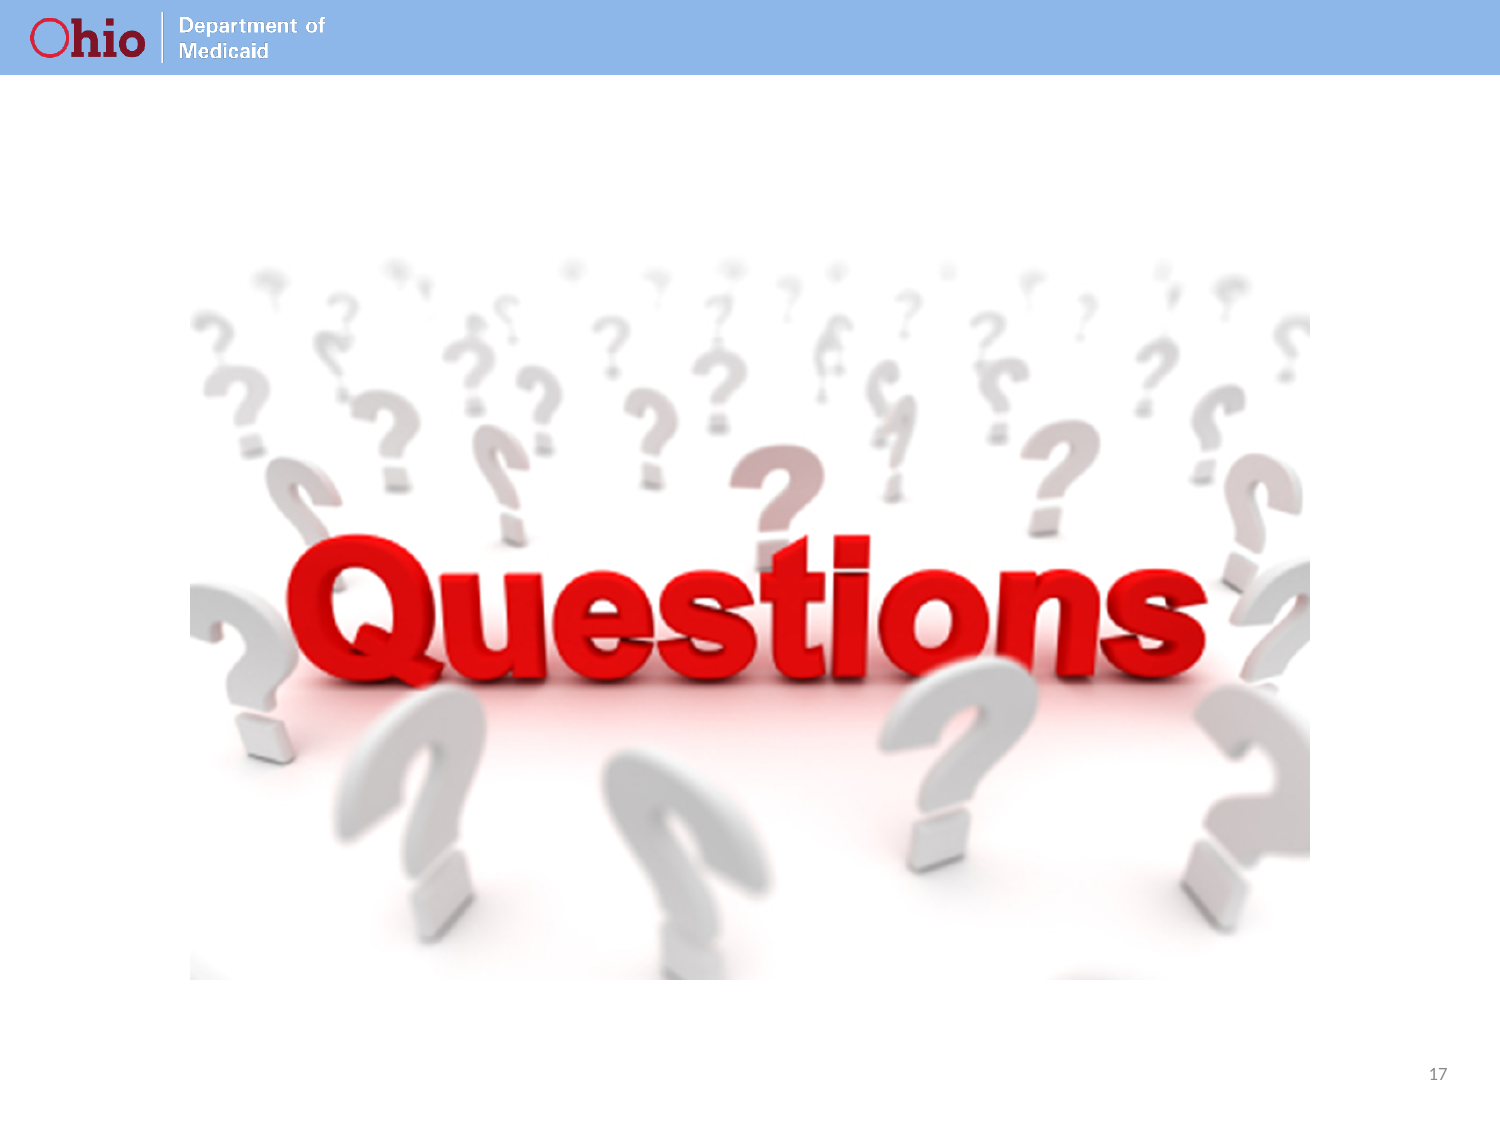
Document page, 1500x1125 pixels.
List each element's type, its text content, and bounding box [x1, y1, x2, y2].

slide_number 17 [1112, 1042, 1463, 1103]
picture [30, 12, 325, 63]
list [190, 237, 1310, 981]
